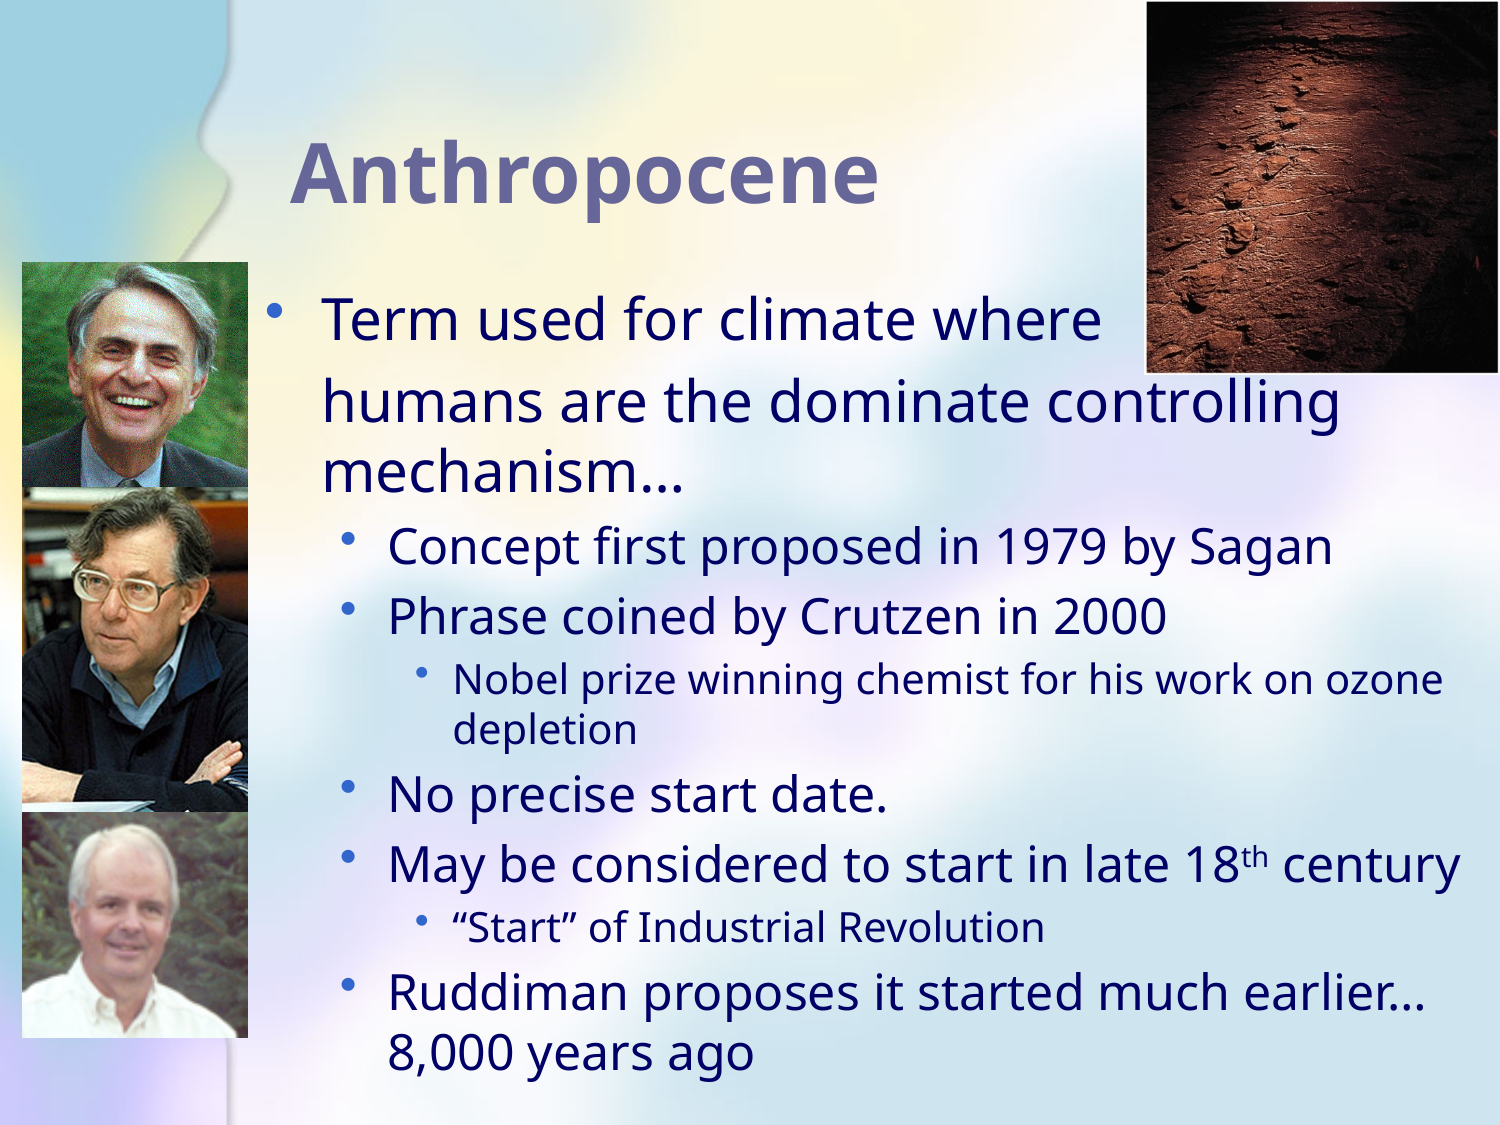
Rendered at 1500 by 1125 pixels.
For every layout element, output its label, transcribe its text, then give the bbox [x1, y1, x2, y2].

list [1144, 0, 1500, 376]
list Term used for climate where humans are the dominate controlling mechanism… Concept first proposed in 1979 by Sagan Phrase coined by Crutzen in 2000 Nobel prize winning chemist for his work on ozone depletion No precise start date. May be considered to start in late 18th century “Start” of Industrial Revolution Ruddiman proposes it started much earlier…8,000 years ago [249, 274, 1488, 1101]
picture [0, 0, 1500, 1125]
title Anthropocene [274, 127, 1139, 229]
